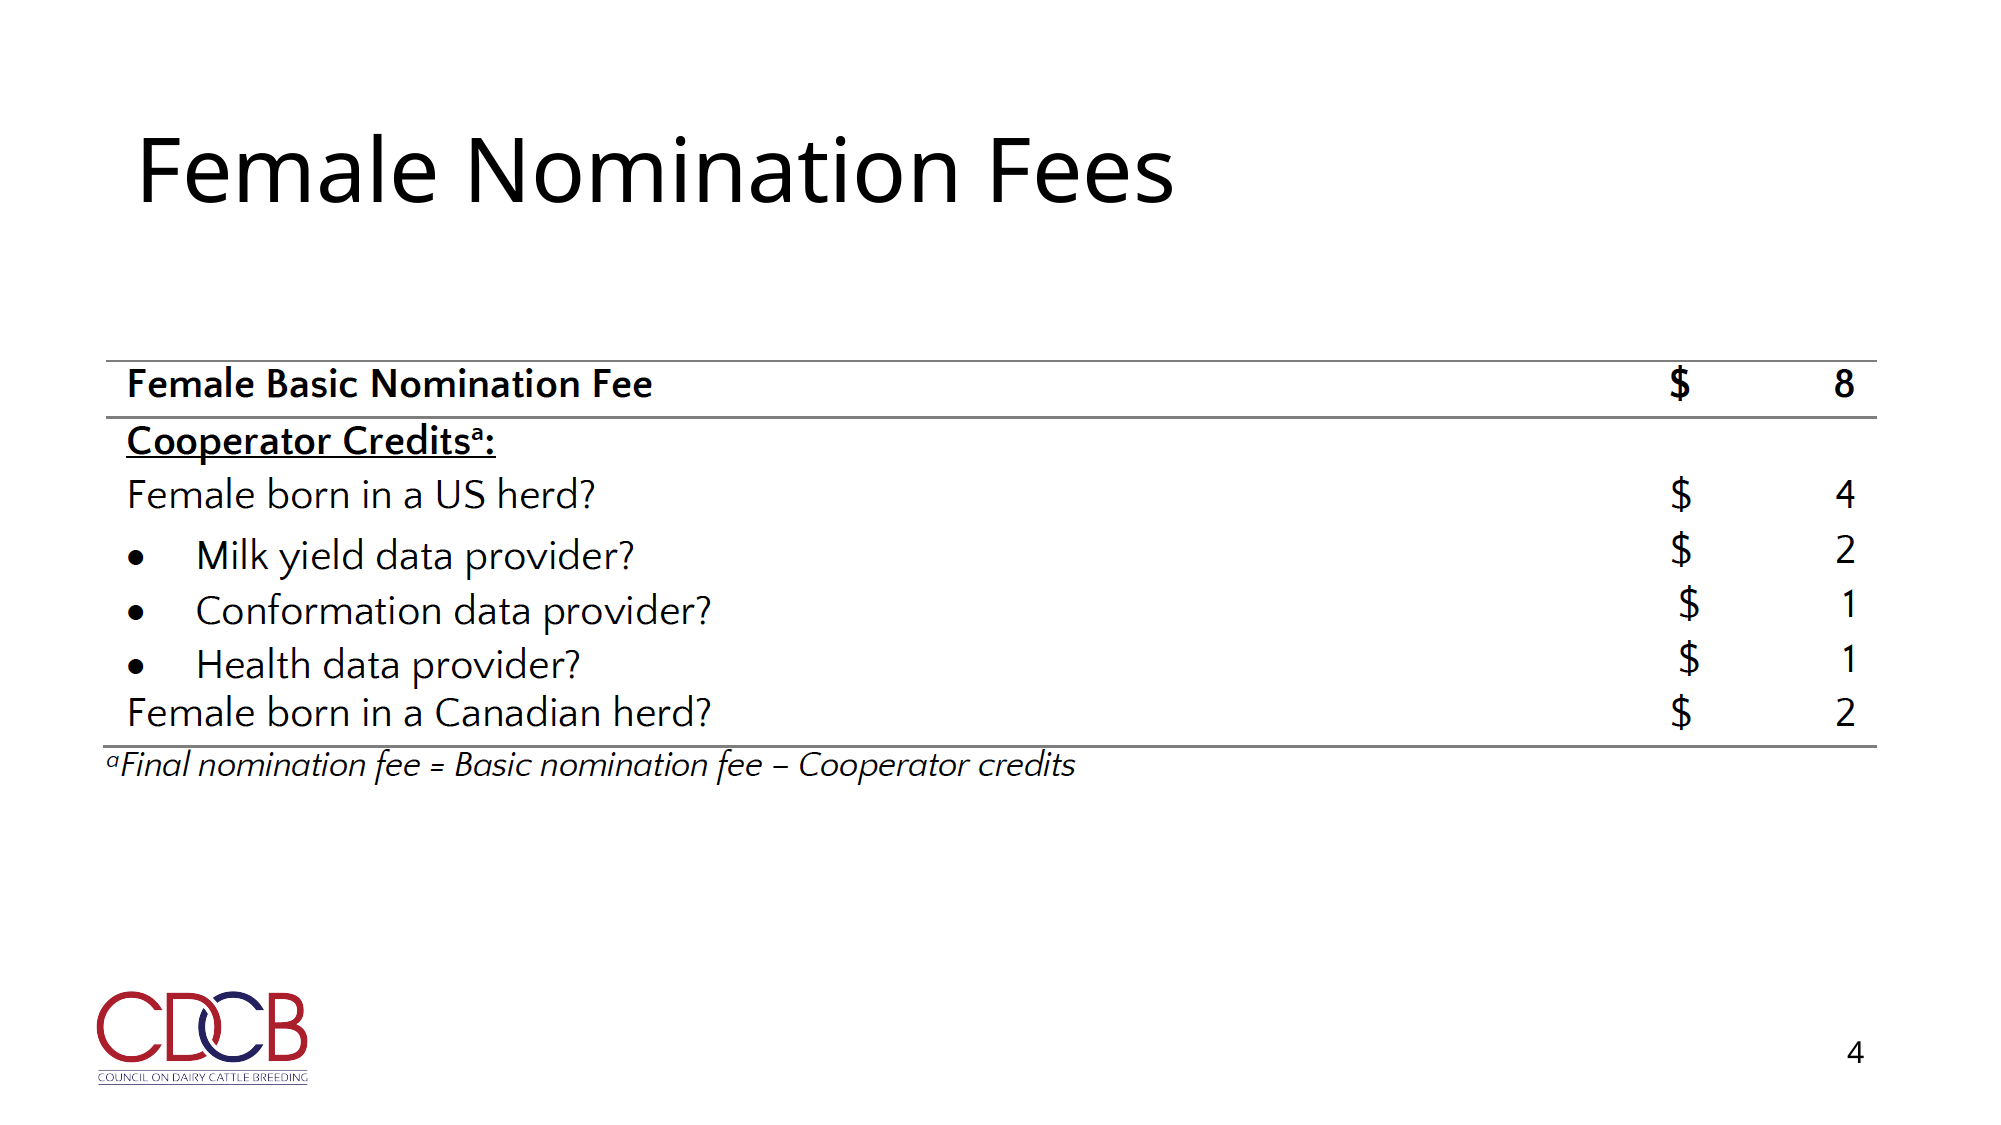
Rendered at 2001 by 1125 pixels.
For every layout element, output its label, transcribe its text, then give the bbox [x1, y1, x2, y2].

picture [70, 316, 1934, 810]
picture [82, 953, 322, 1123]
slide_number 4 [1433, 1024, 1900, 1085]
title Female Nomination Fees [99, 19, 1900, 239]
